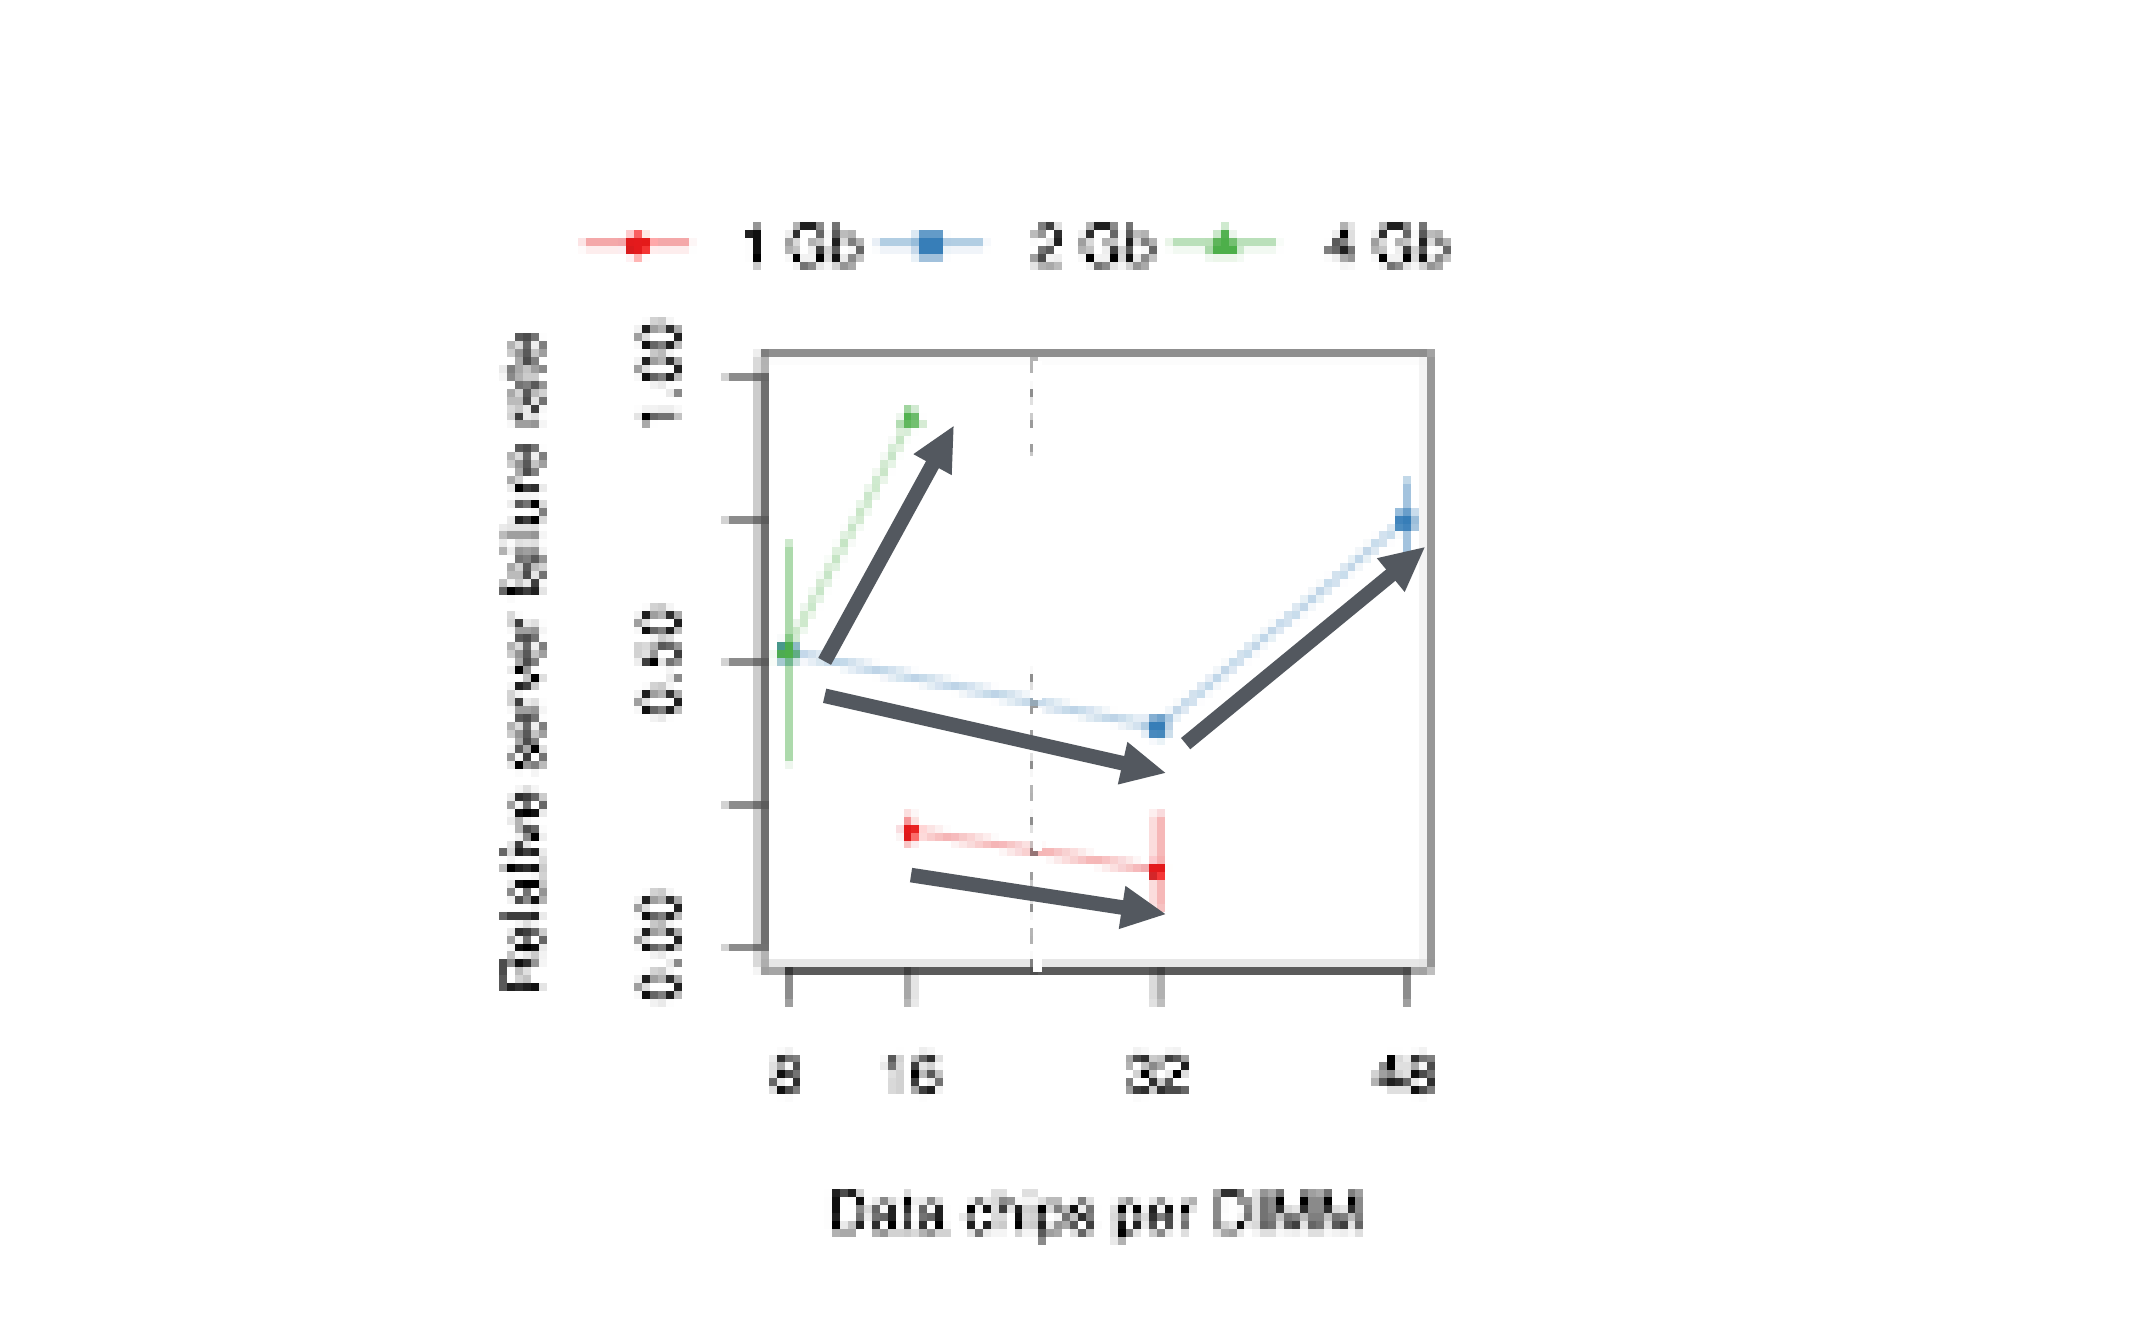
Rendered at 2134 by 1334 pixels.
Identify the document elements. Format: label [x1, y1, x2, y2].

picture [460, 207, 1467, 1270]
